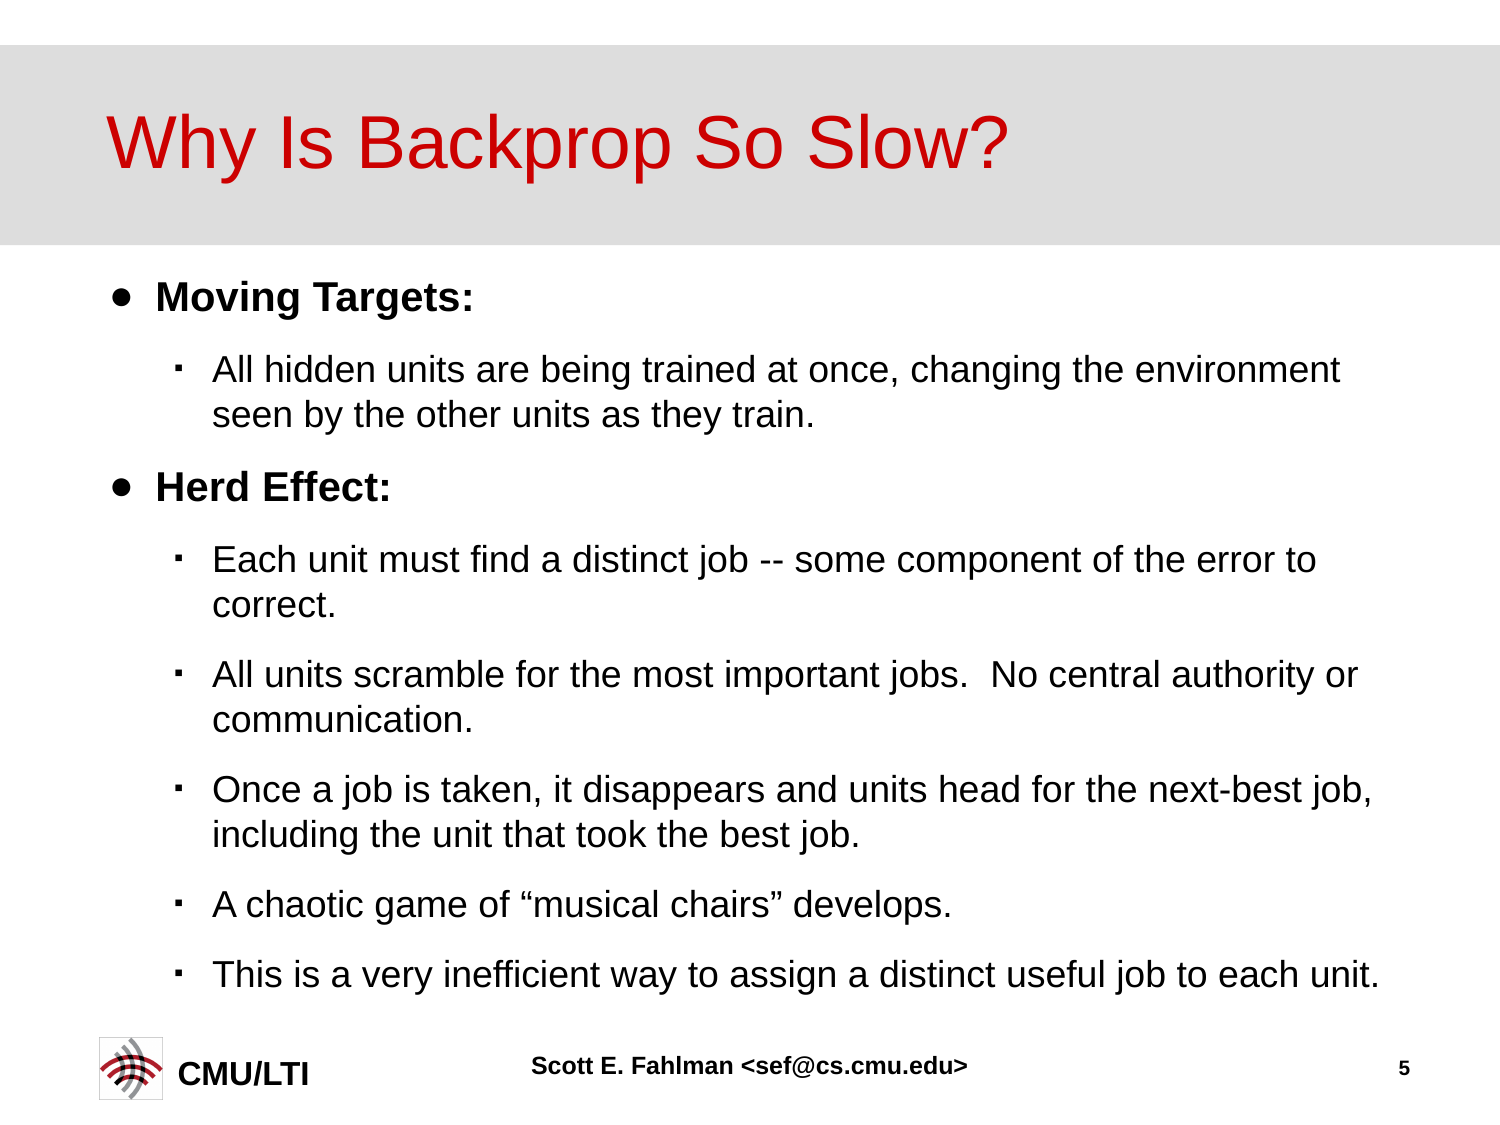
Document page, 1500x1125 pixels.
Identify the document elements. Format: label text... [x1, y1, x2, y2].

slide_number 5 [1076, 1049, 1426, 1088]
list Moving Targets: All hidden units are being trained at once, changing the environment seen by the other units as they train. Herd Effect: Each unit must find a distinct job -- some component of the error to correct. All units scramble for the most important jobs. No central authority or communication. Once a job is taken, it disappears and units head for the next-best job, including the unit that took the best job. A chaotic game of “musical chairs” develops. This is a very inefficient way to assign a distinct useful job to each unit. [74, 262, 1426, 1006]
title Why Is Backprop So Slow? [91, 44, 1426, 233]
picture [99, 1037, 163, 1100]
footer Scott E. Fahlman <sef@cs.cmu.edu> [424, 1049, 1076, 1088]
